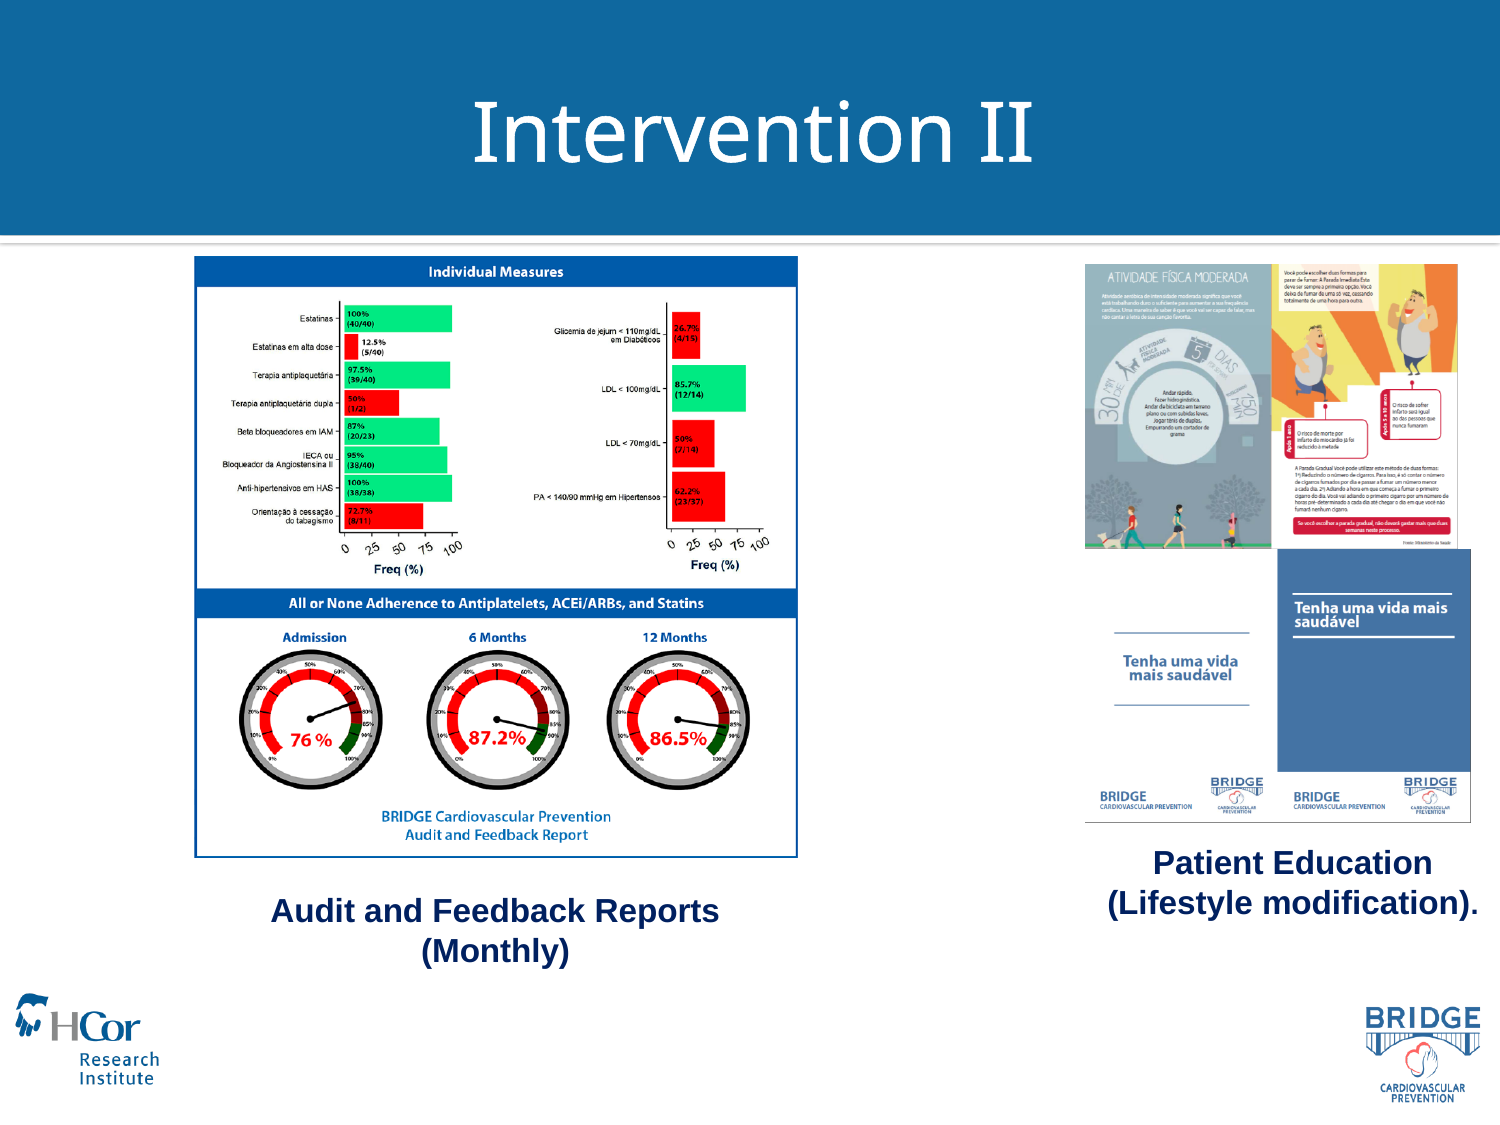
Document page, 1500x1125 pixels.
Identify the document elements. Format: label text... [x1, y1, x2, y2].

text_box Audit and Feedback Reports (Monthly) [255, 881, 736, 977]
title Intervention II [75, 25, 1425, 231]
picture [5, 991, 185, 1094]
picture [1364, 1004, 1481, 1104]
text_box Patient Education (Lifestyle modification). [1092, 834, 1494, 929]
picture [194, 256, 798, 858]
picture [1085, 264, 1471, 823]
